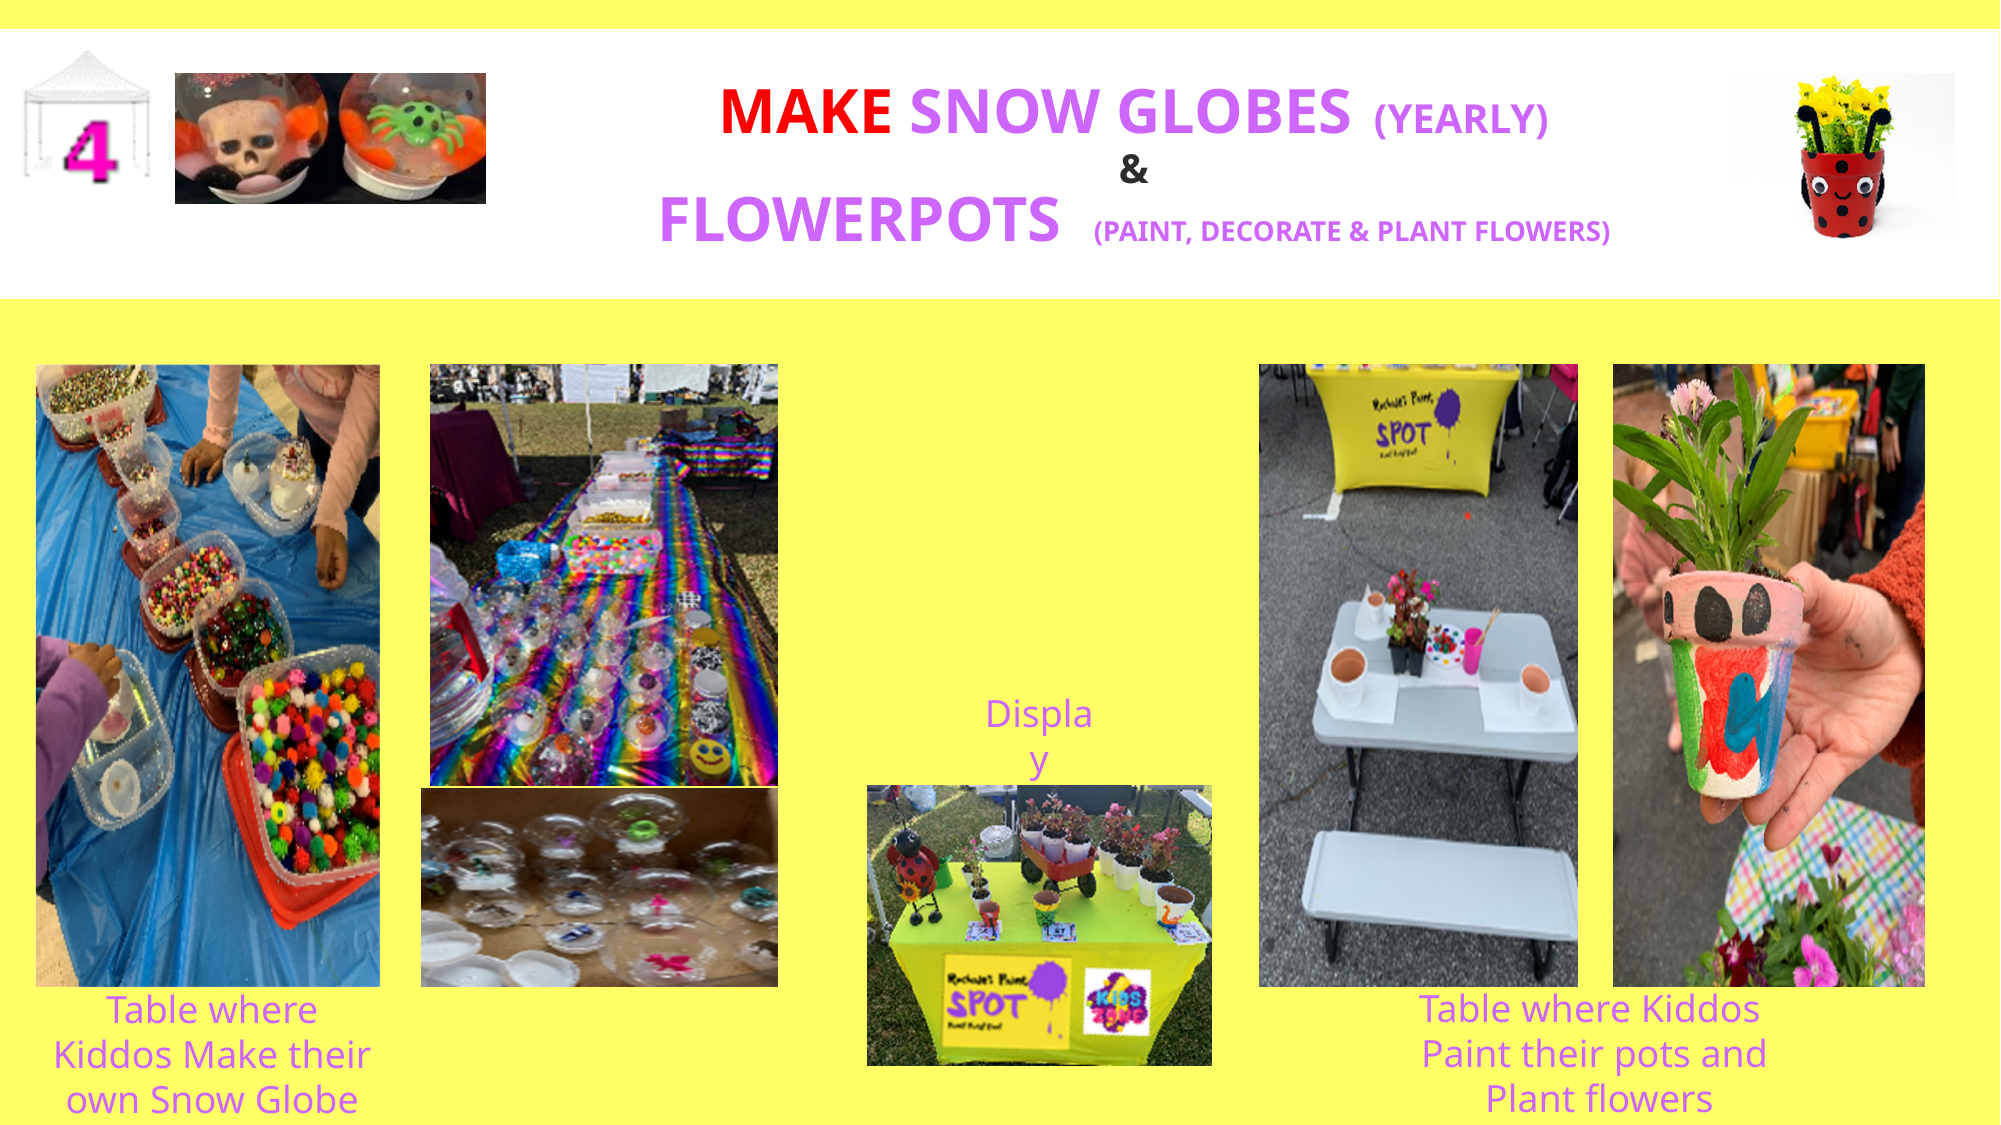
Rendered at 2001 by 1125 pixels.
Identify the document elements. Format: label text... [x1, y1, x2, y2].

picture [175, 73, 486, 204]
picture [1613, 364, 1925, 987]
picture [1734, 73, 1955, 240]
picture [0, 364, 778, 987]
text_box Table where Kiddos Make their own Snow Globe [32, 978, 393, 1125]
title Make snow globes (Yearly) & Flowerpots (Paint, decorate & Plant flowers) [258, 59, 2000, 262]
picture [867, 785, 1212, 1077]
text_box Table where Kiddos Paint their pots and Plant flowers [1376, 977, 1813, 1125]
picture [1259, 364, 1578, 987]
picture [0, 33, 174, 194]
text_box Display Table [966, 682, 1113, 780]
